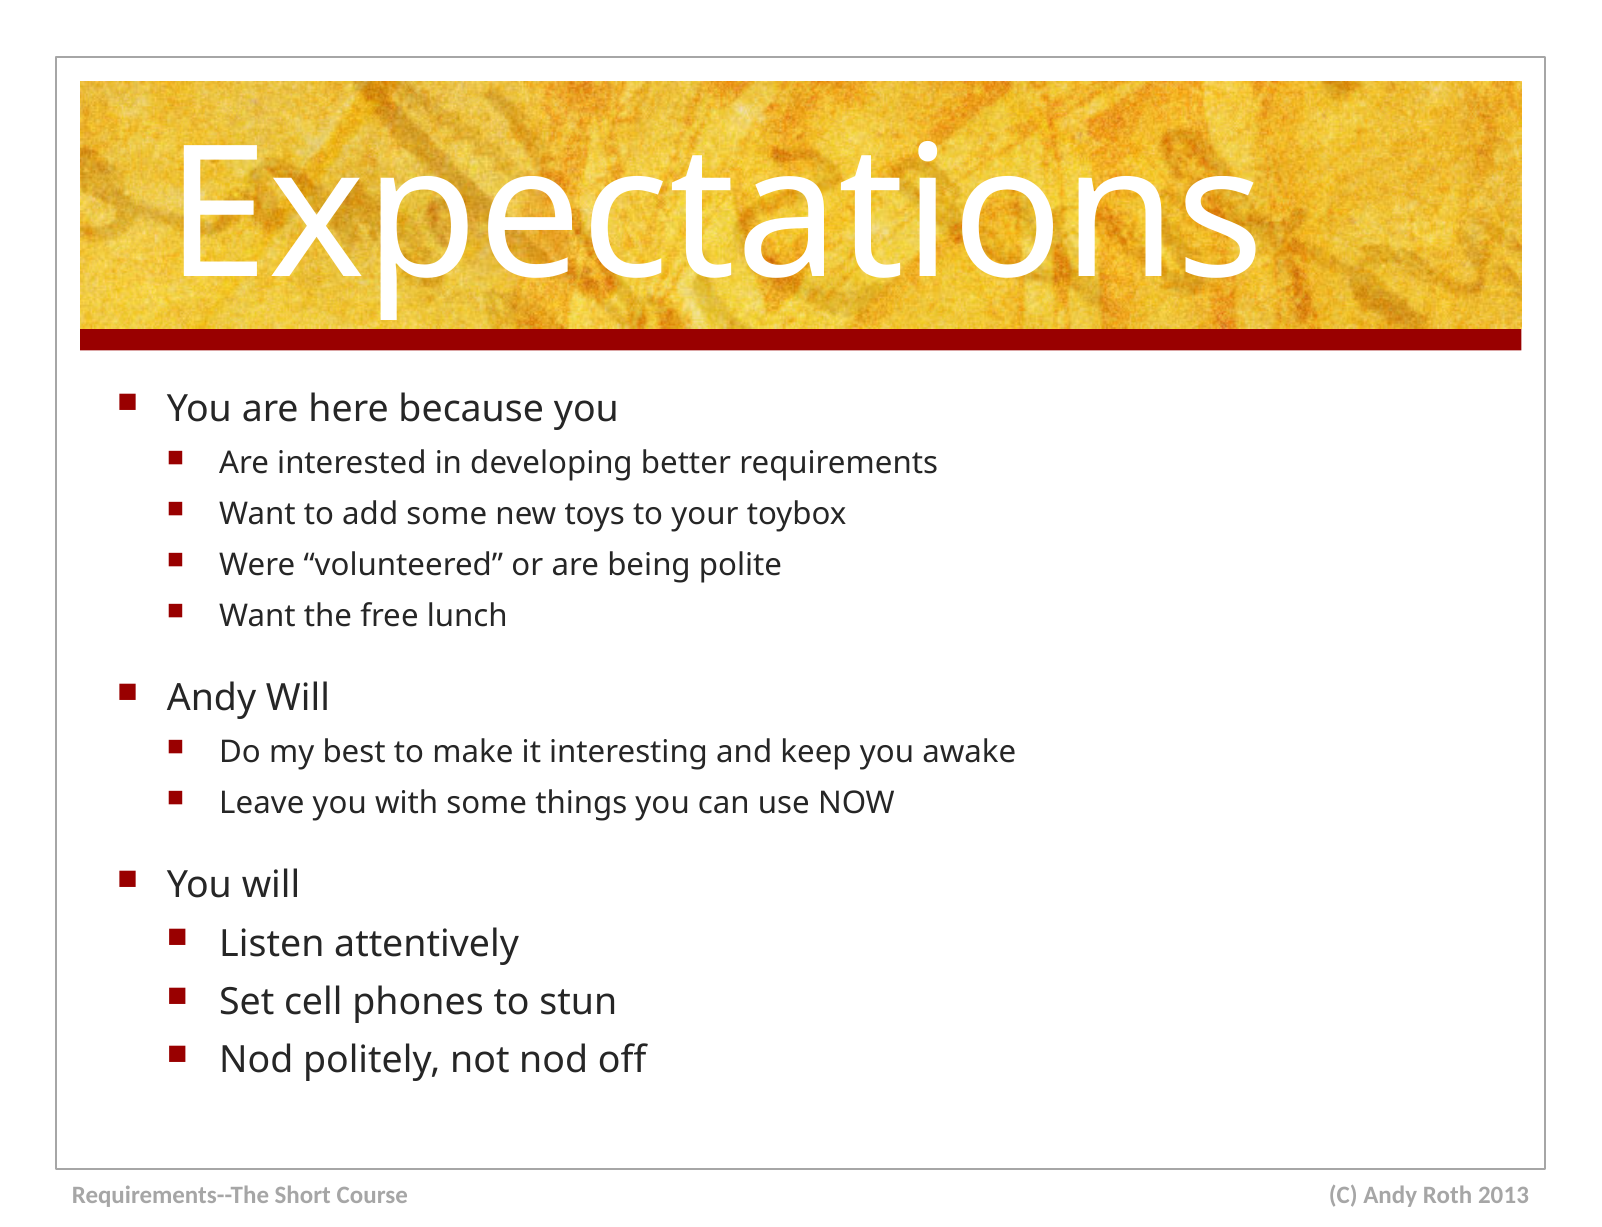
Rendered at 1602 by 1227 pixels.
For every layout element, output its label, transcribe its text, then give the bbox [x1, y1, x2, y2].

picture [80, 81, 1522, 329]
list You are here because you Are interested in developing better requirements Want to add some new toys to your toybox Were “volunteered” or are being polite Want the free lunch Andy Will Do my best to make it interesting and keep you awake Leave you with some things you can use NOW You will Listen attentively Set cell phones to stun Nod politely, not nod off [100, 375, 1486, 1096]
footer Requirements--The Short Course [55, 1161, 654, 1227]
slide_number (C) Andy Roth 2013 [1171, 1161, 1546, 1227]
title Expectations [150, 108, 1474, 314]
